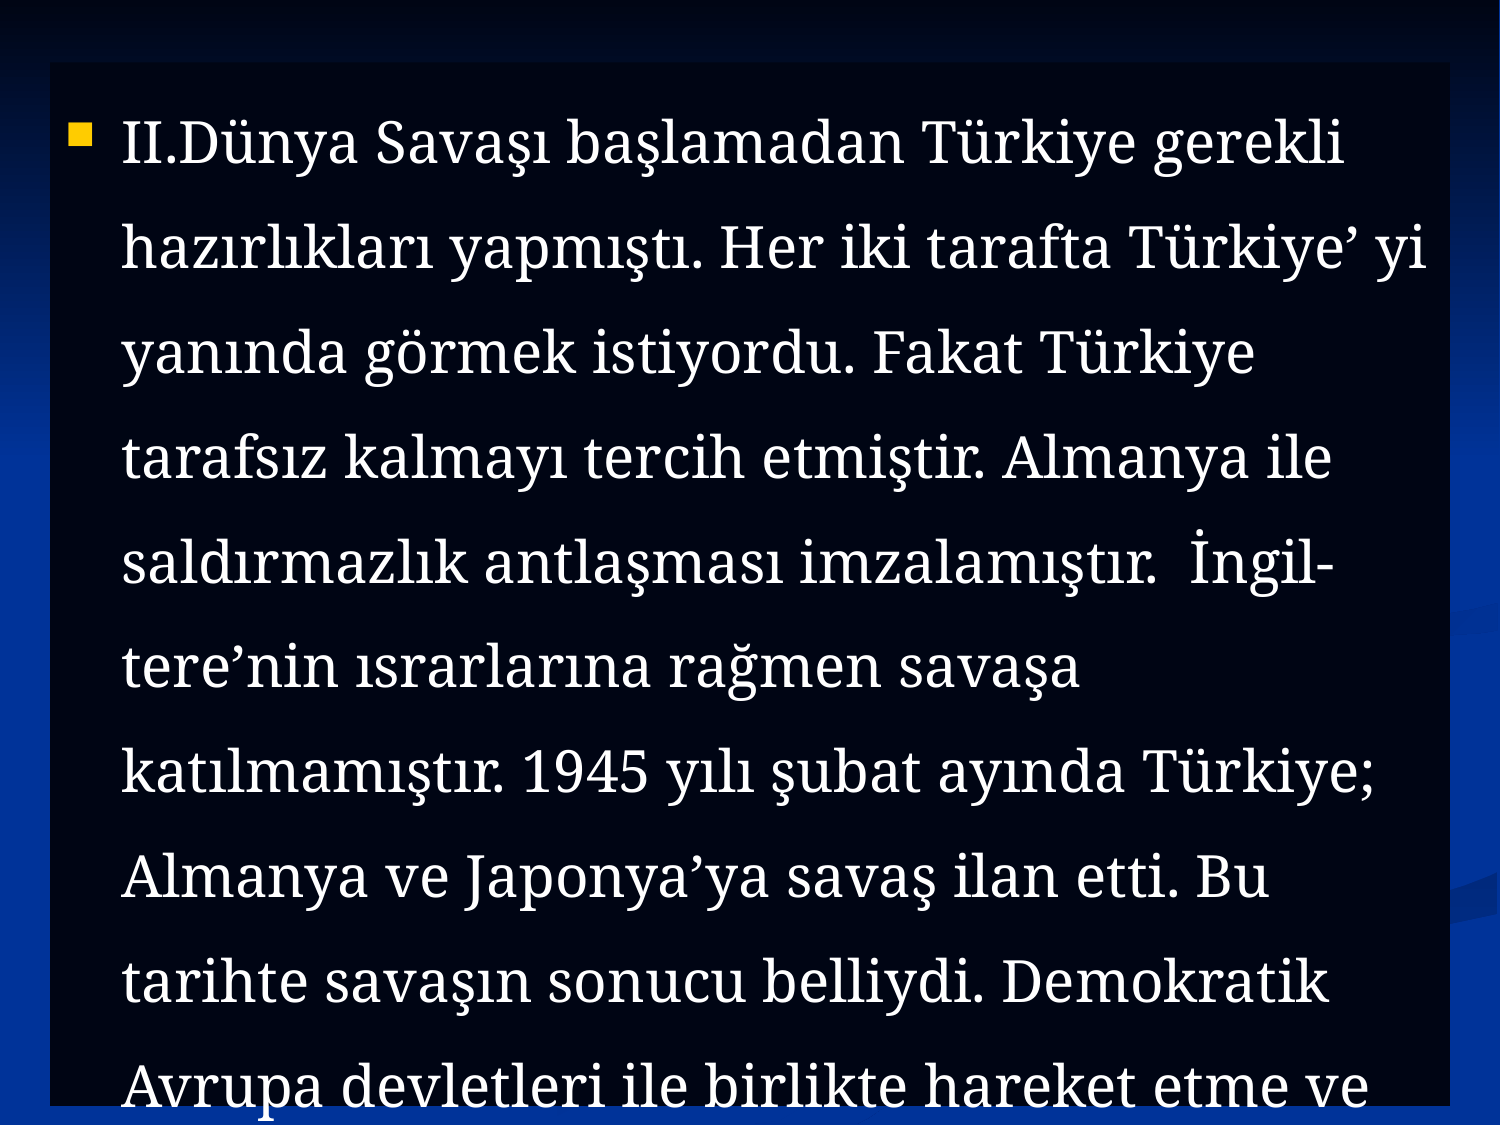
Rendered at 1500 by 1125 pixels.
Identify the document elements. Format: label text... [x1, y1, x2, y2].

list II.Dünya Savaşı başlamadan Türkiye gerekli hazırlıkları yapmıştı. Her iki tarafta Türkiye’ yi yanında görmek istiyordu. Fakat Türkiye tarafsız kalmayı tercih etmiştir. Almanya ile saldırmazlık antlaşması imzalamıştır. İngil-tere’nin ısrarlarına rağmen savaşa katılmamıştır. 1945 yılı şubat ayında Türkiye; Almanya ve Japonya’ya savaş ilan etti. Bu tarihte savaşın sonucu belliydi. Demokratik Avrupa devletleri ile birlikte hareket etme ve Birleşmiş Milletlere üye olmak düşüncesi savaşa girmesinde etkili olmuştur. [50, 62, 1450, 1106]
